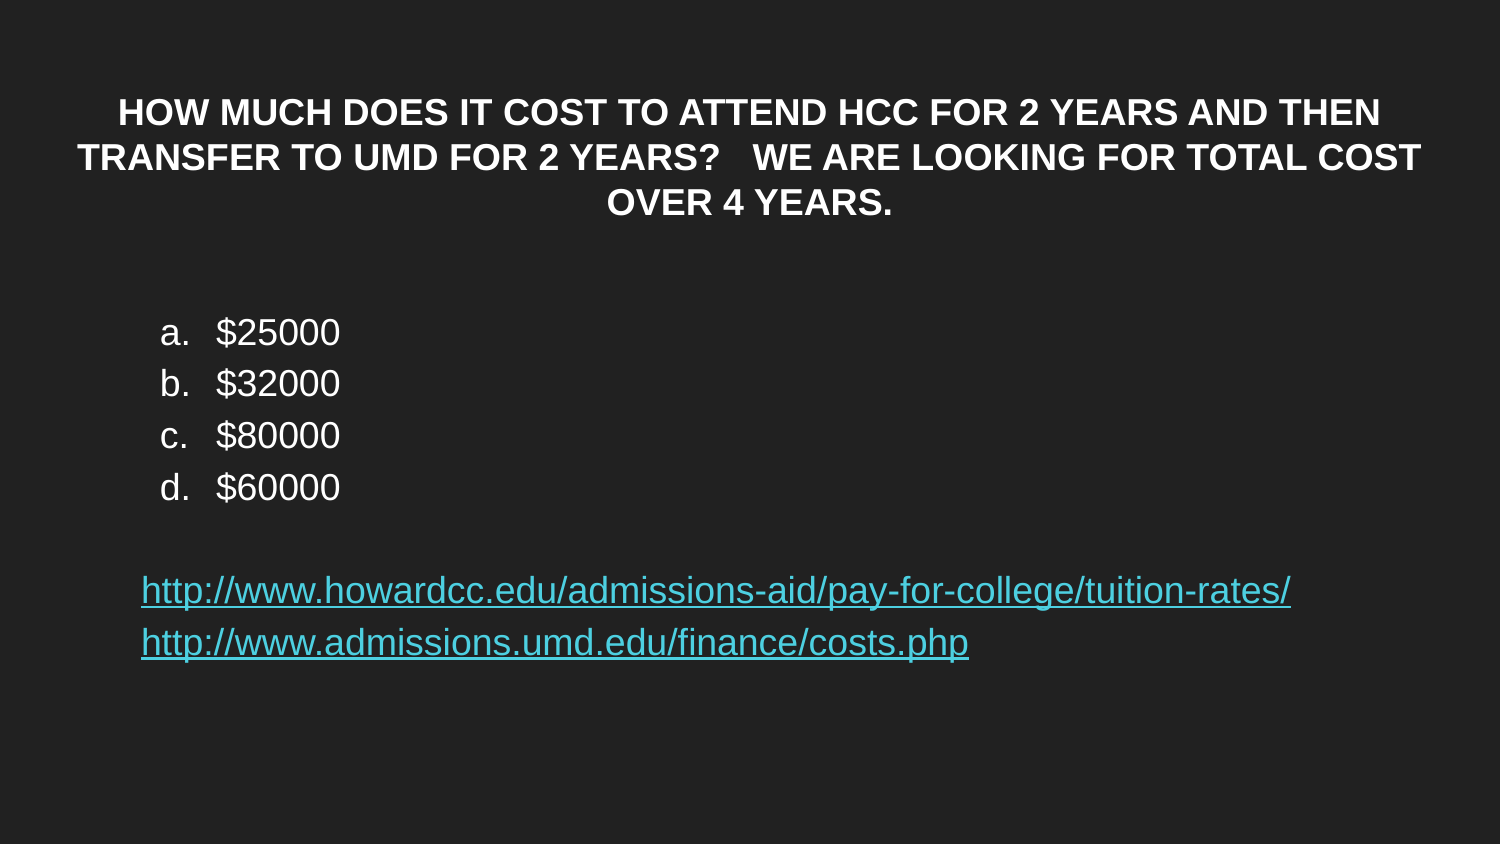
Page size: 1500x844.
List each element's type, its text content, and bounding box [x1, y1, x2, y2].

title HOW MUCH DOES IT COST TO ATTEND HCC FOR 2 YEARS AND THEN TRANSFER TO UMD FOR 2 YEARS? WE ARE LOOKING FOR TOTAL COST OVER 4 YEARS. [51, 72, 1449, 167]
list $25000 $32000 $80000 $60000 http://www.howardcc.edu/admissions-aid/pay-for-college/tuition-rates/ http://www.admissions.umd.edu/finance/costs.php [51, 189, 1449, 750]
